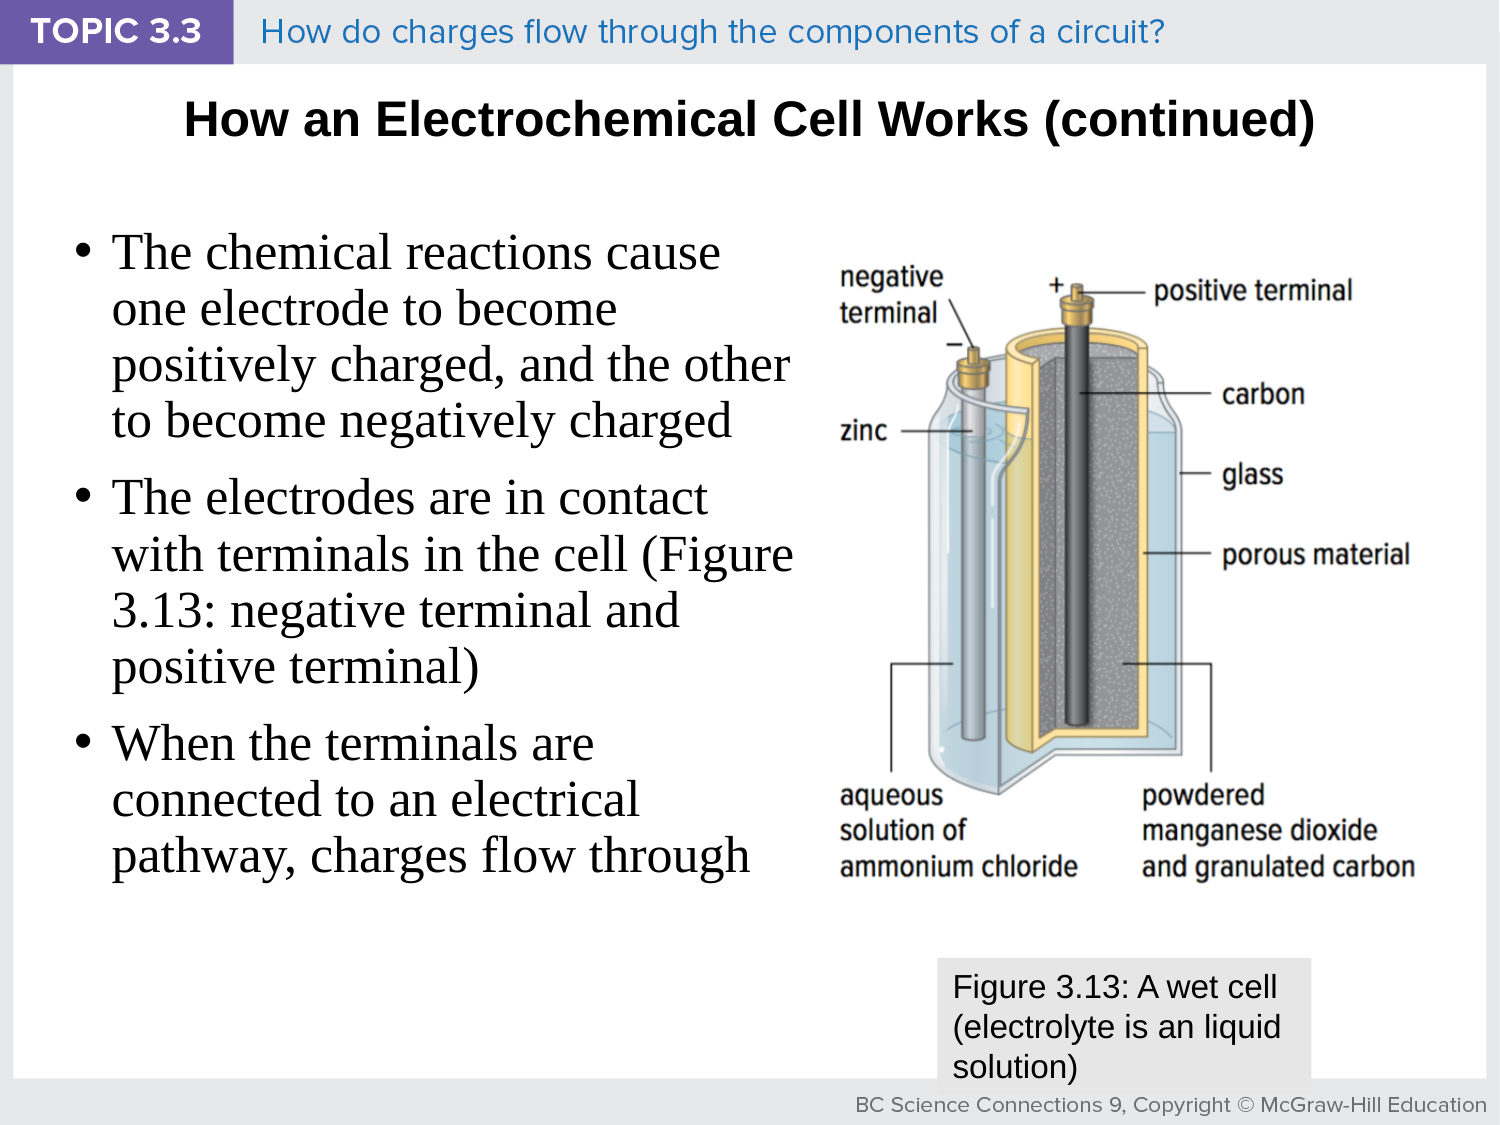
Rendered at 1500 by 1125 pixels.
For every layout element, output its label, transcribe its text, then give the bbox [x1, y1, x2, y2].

picture [0, 0, 1500, 1125]
title How an Electrochemical Cell Works (continued) [103, 59, 1397, 181]
text_box Figure 3.13: A wet cell (electrolyte is an liquid solution) [937, 957, 1312, 1094]
list The chemical reactions cause one electrode to become positively charged, and the other to become negatively charged The electrodes are in contact with terminals in the cell (Figure 3.13: negative terminal and positive terminal) When the terminals are connected to an electrical pathway, charges flow through [59, 216, 816, 1055]
